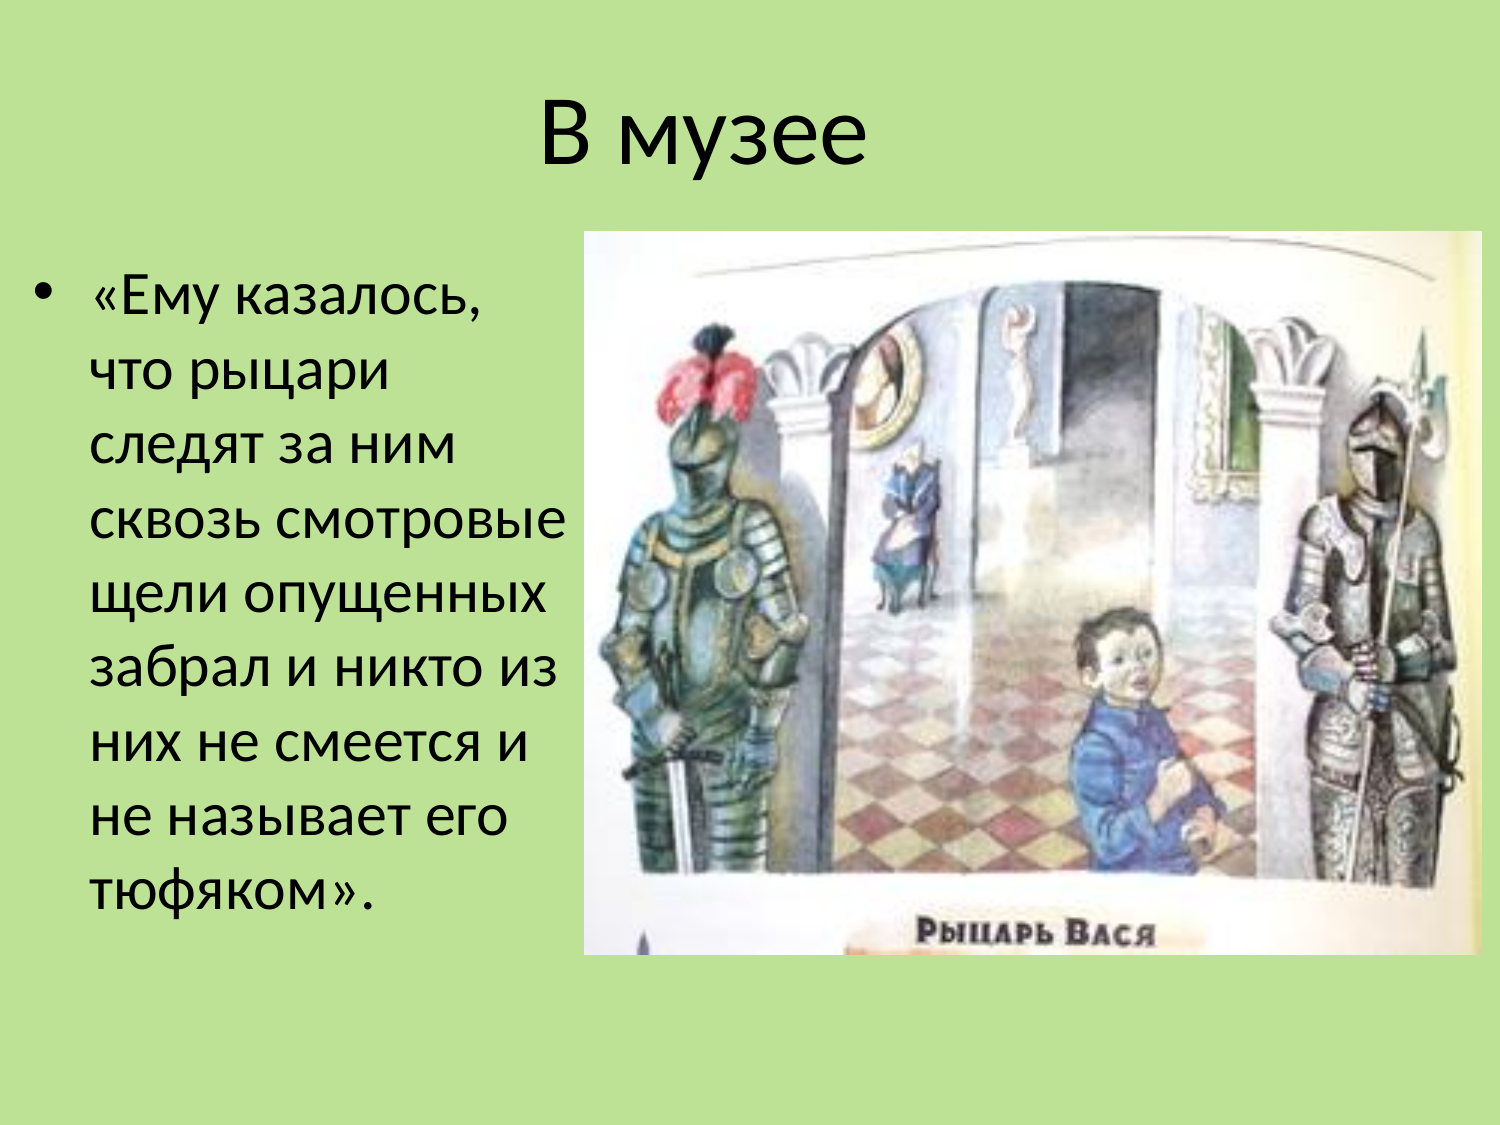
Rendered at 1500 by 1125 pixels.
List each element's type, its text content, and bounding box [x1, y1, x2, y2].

picture [584, 231, 1482, 956]
list «Ему казалось, что рыцари следят за ним сквозь смотровые щели опущенных забрал и никто из них не смеется и не называет его тюфяком». [17, 245, 587, 988]
title В музее [29, 30, 1380, 219]
